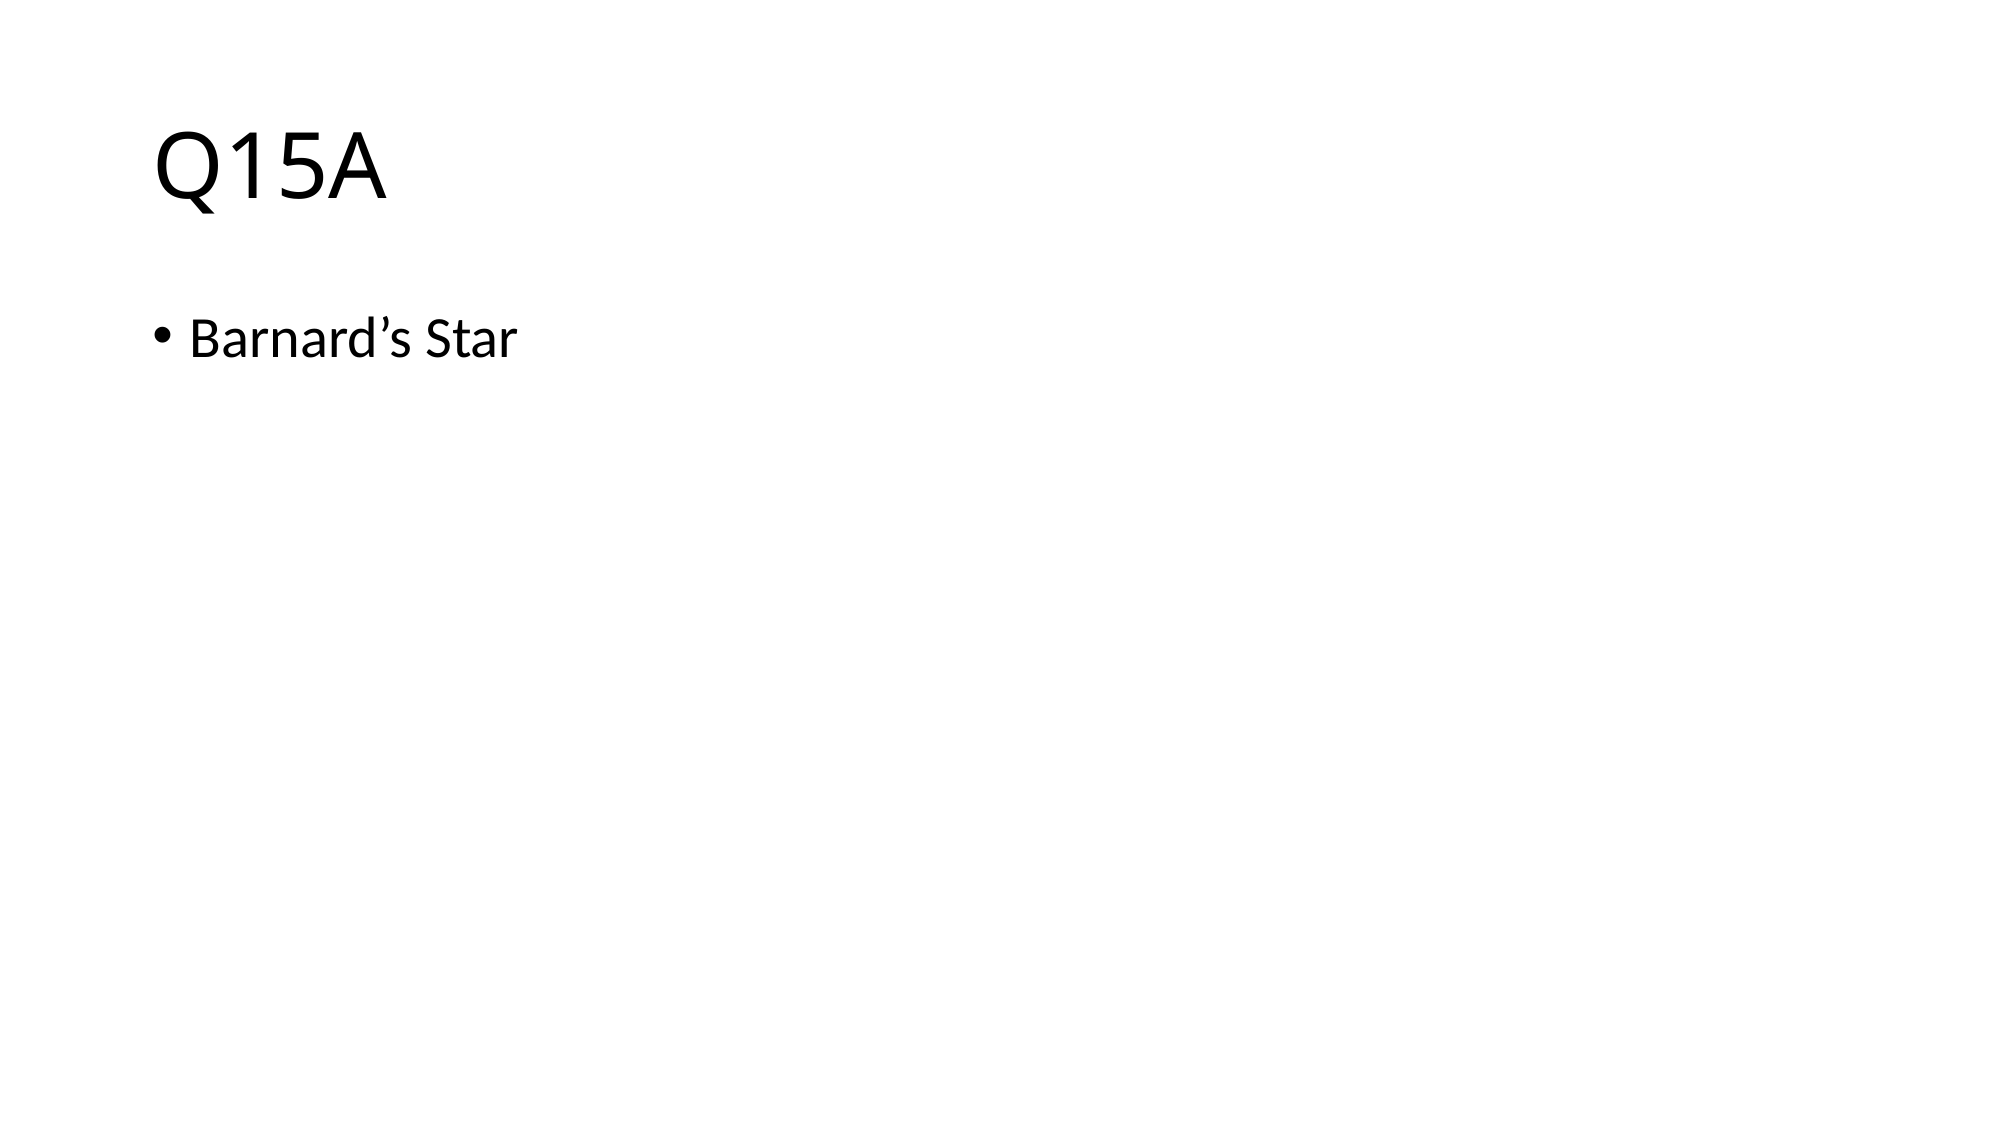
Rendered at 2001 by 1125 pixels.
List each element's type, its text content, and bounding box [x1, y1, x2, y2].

title Q15A [137, 59, 1863, 278]
list Barnard’s Star [137, 299, 1863, 1014]
